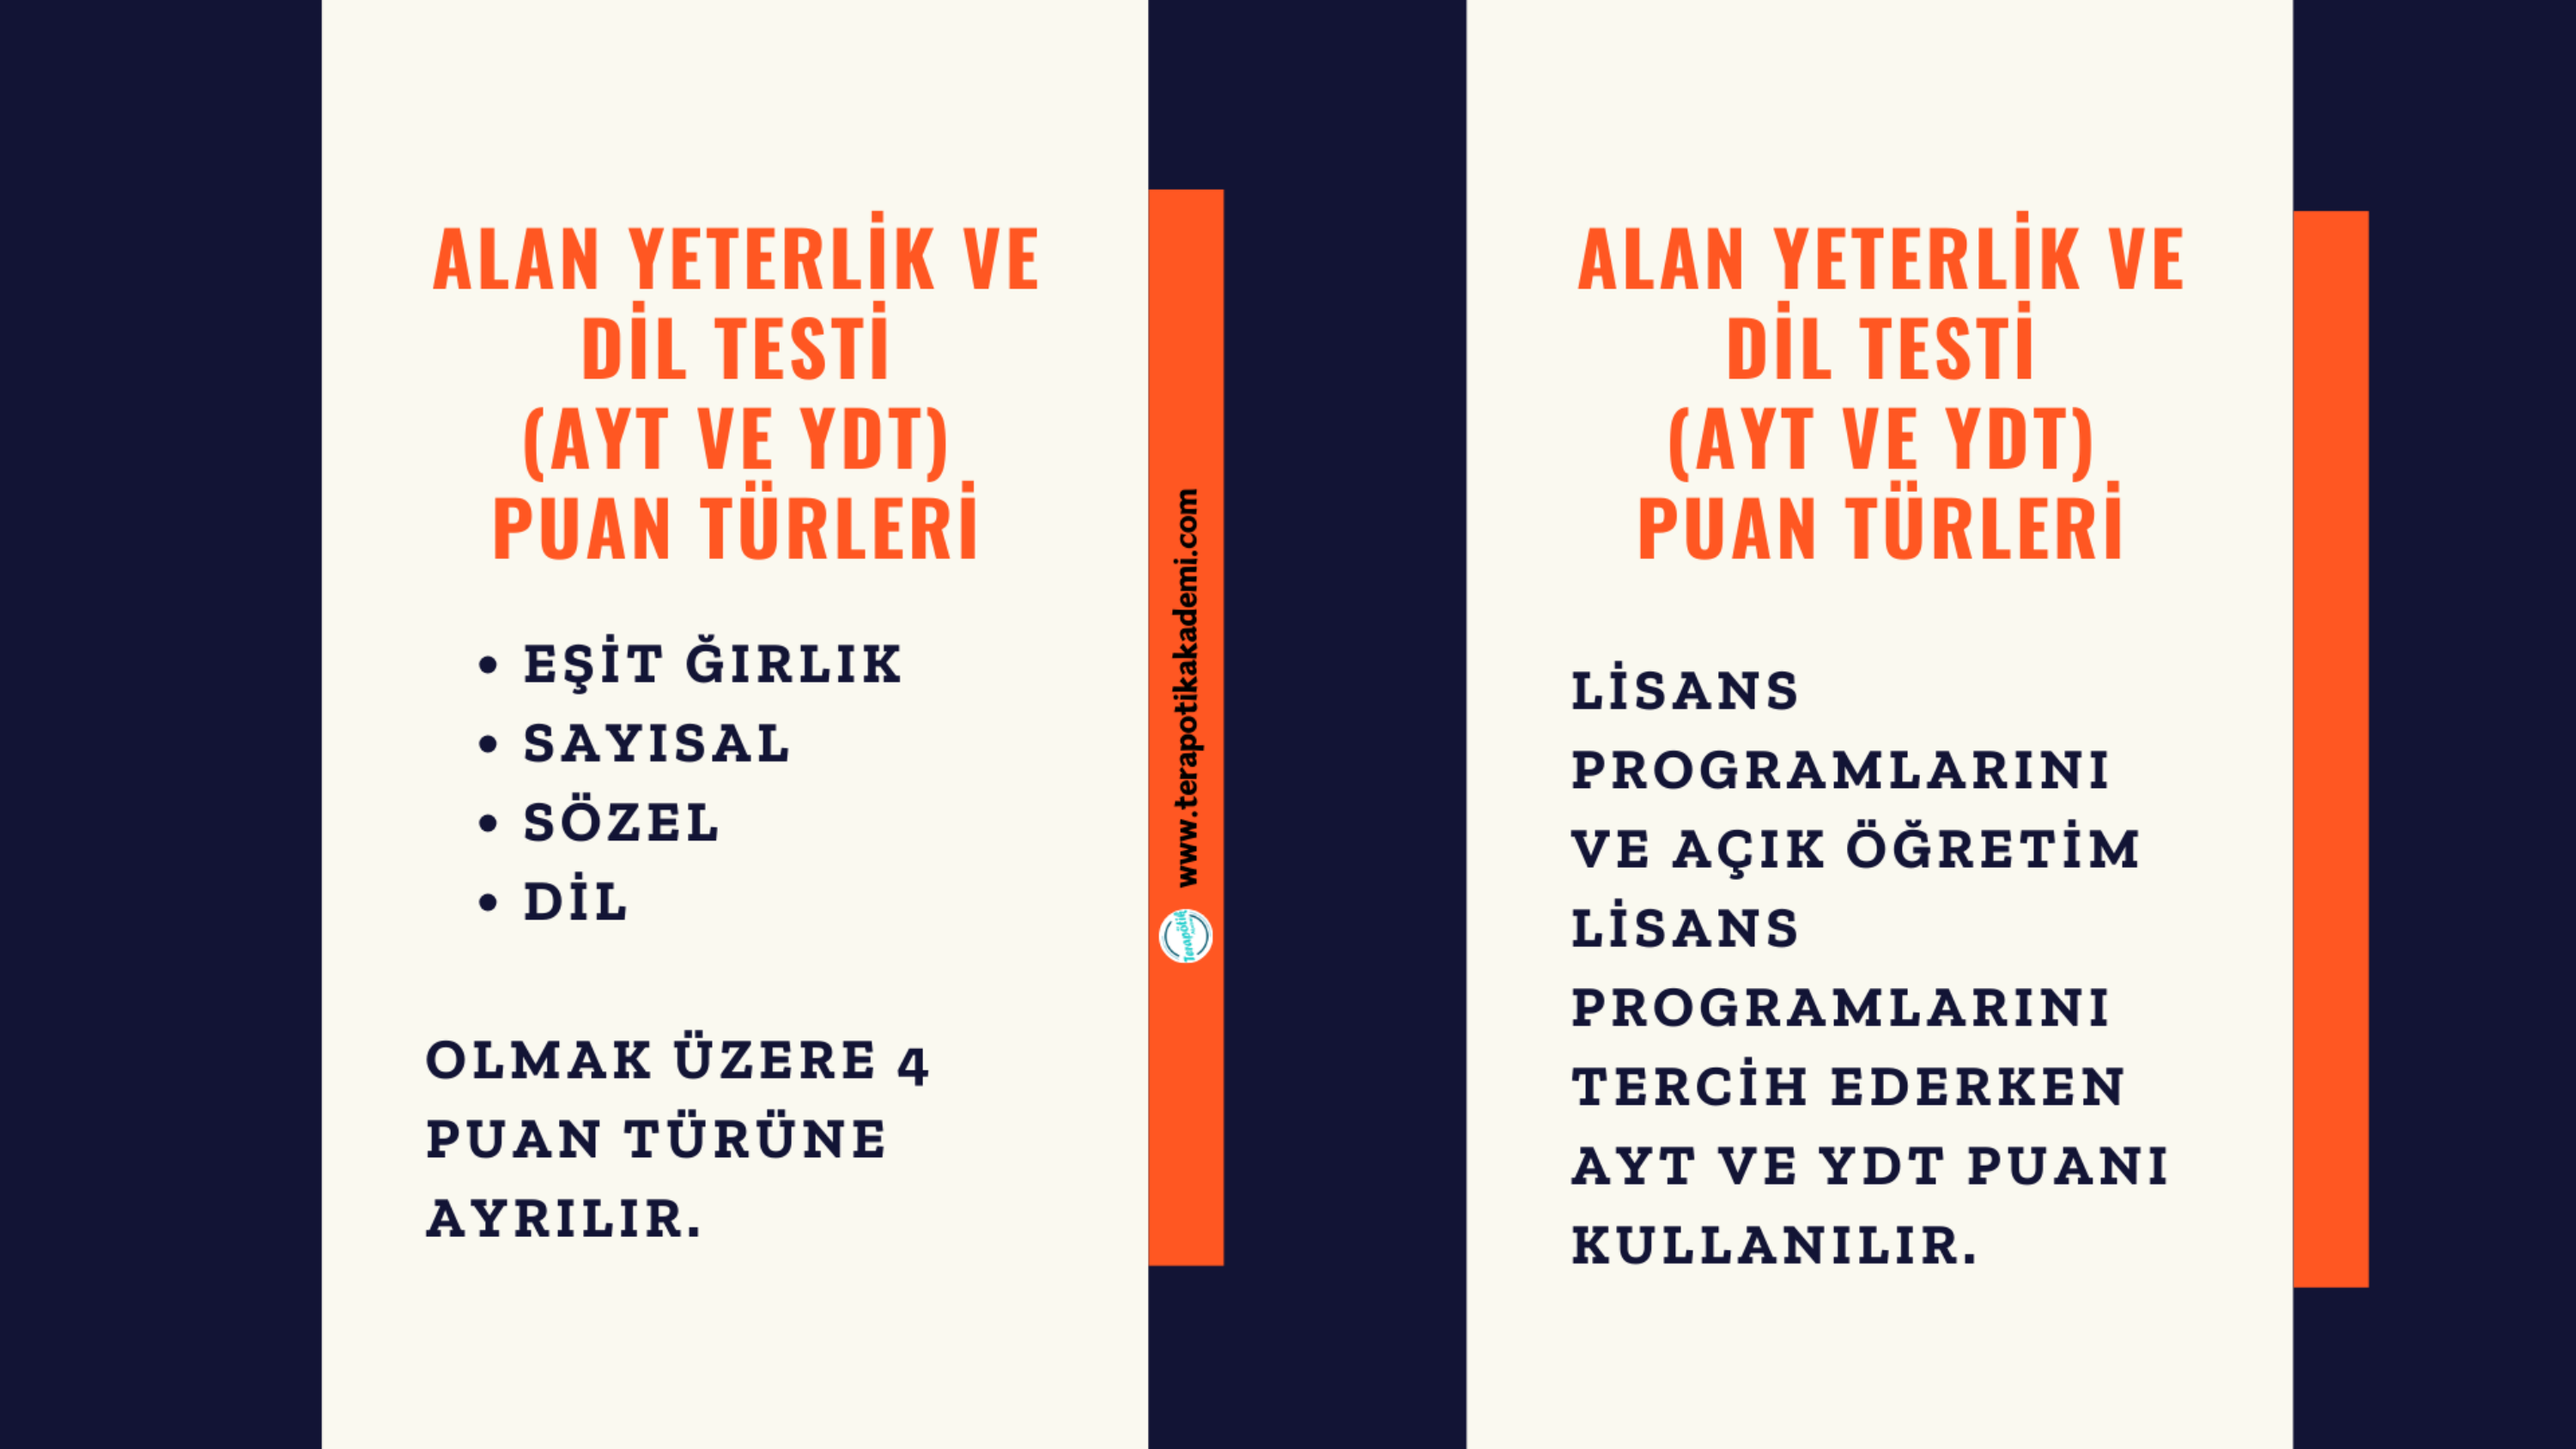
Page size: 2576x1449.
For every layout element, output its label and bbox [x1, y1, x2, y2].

text_box [0, 0, 2576, 1449]
